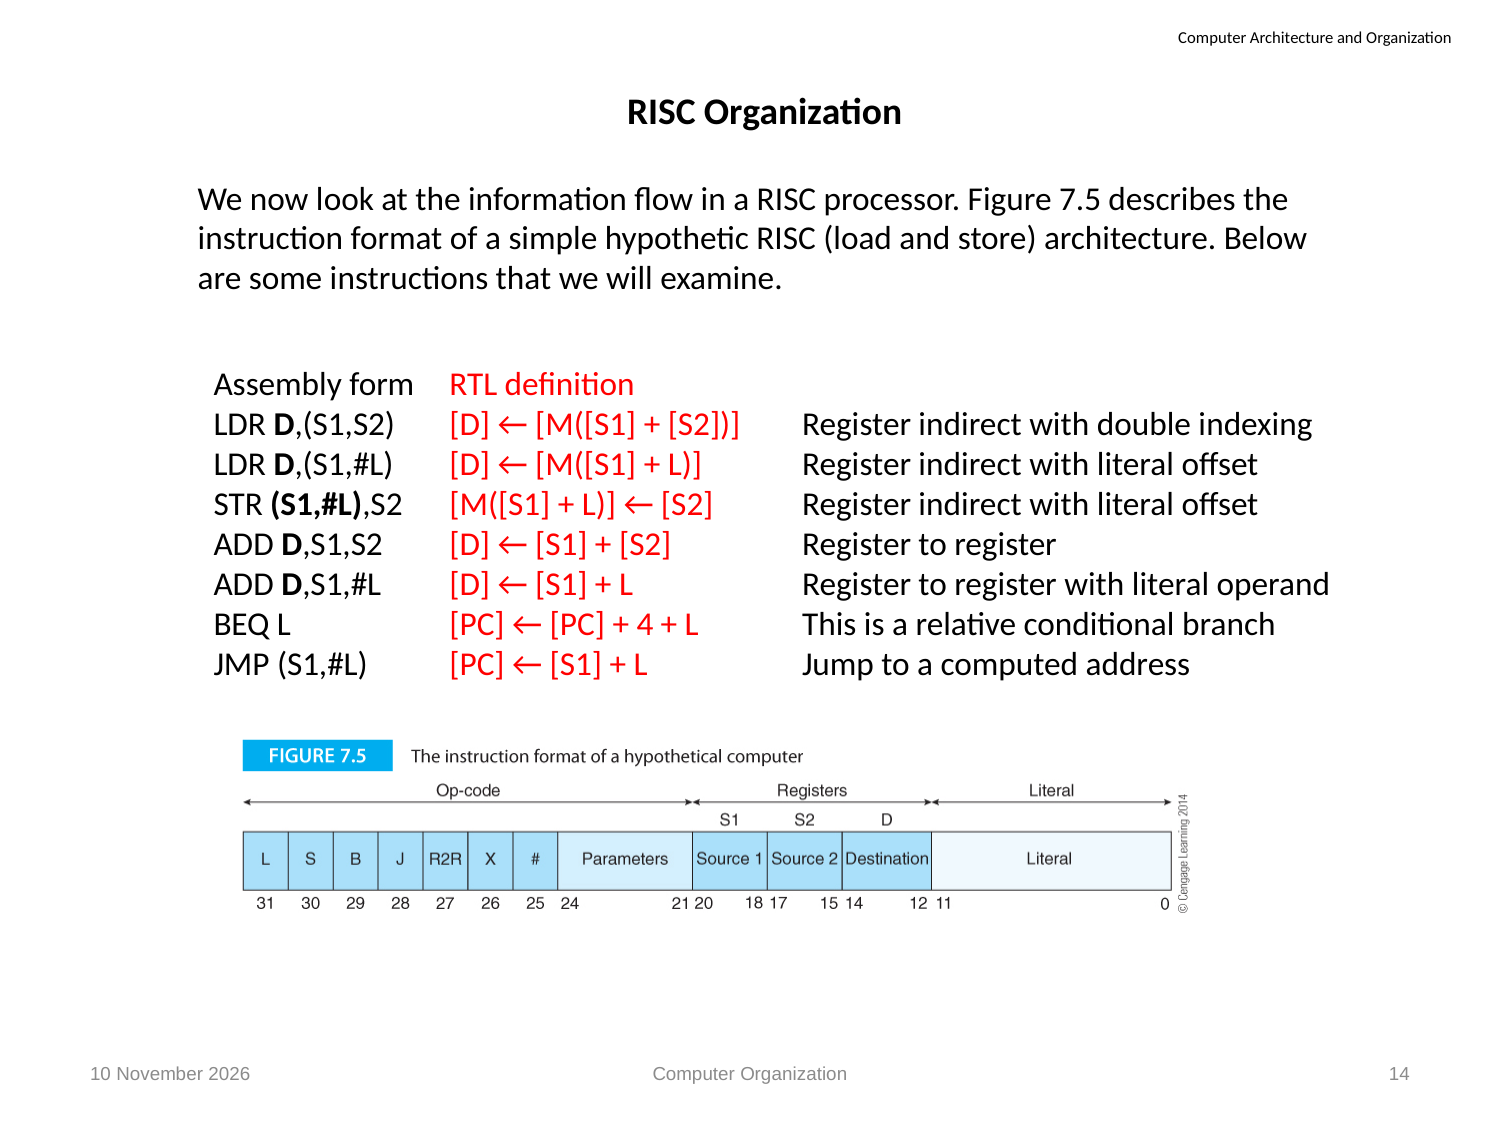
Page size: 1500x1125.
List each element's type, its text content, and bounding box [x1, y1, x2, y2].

footer Computer Organization [512, 1042, 988, 1103]
picture [290, 755, 297, 762]
text_box RISC Organization We now look at the information flow in a RISC processor. Figure 7.5 describes the instruction format of a simple hypothetic RISC (load and store) architecture. Below are some instructions that we will examine. [183, 79, 1347, 304]
picture [271, 749, 277, 762]
slide_number 14 [1074, 1042, 1425, 1103]
picture [314, 749, 322, 762]
text_box Assembly form RTL definition LDR D,(S1,S2) [D] ← [M([S1] + [S2])] Register indirect with double indexing LDR D,(S1,#L) [D] ← [M([S1] + L)] Register indirect with literal offset STR (S1,#L),S2 [M([S1] + L)] ← [S2] Register indirect with literal offset ADD D,S1,S2 [D] ← [S1] + [S2] Register to register ADD D,S1,#L [D] ← [S1] + L Register to register with literal operand BEQ L [PC] ← [PC] + 4 + L This is a relative conditional branch JMP (S1,#L) [PC] ← [S1] + L Jump to a computed address [198, 310, 1376, 690]
picture [301, 749, 307, 762]
picture [241, 739, 1191, 913]
picture [326, 749, 334, 762]
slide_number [75, 1042, 425, 1103]
picture [358, 752, 365, 759]
